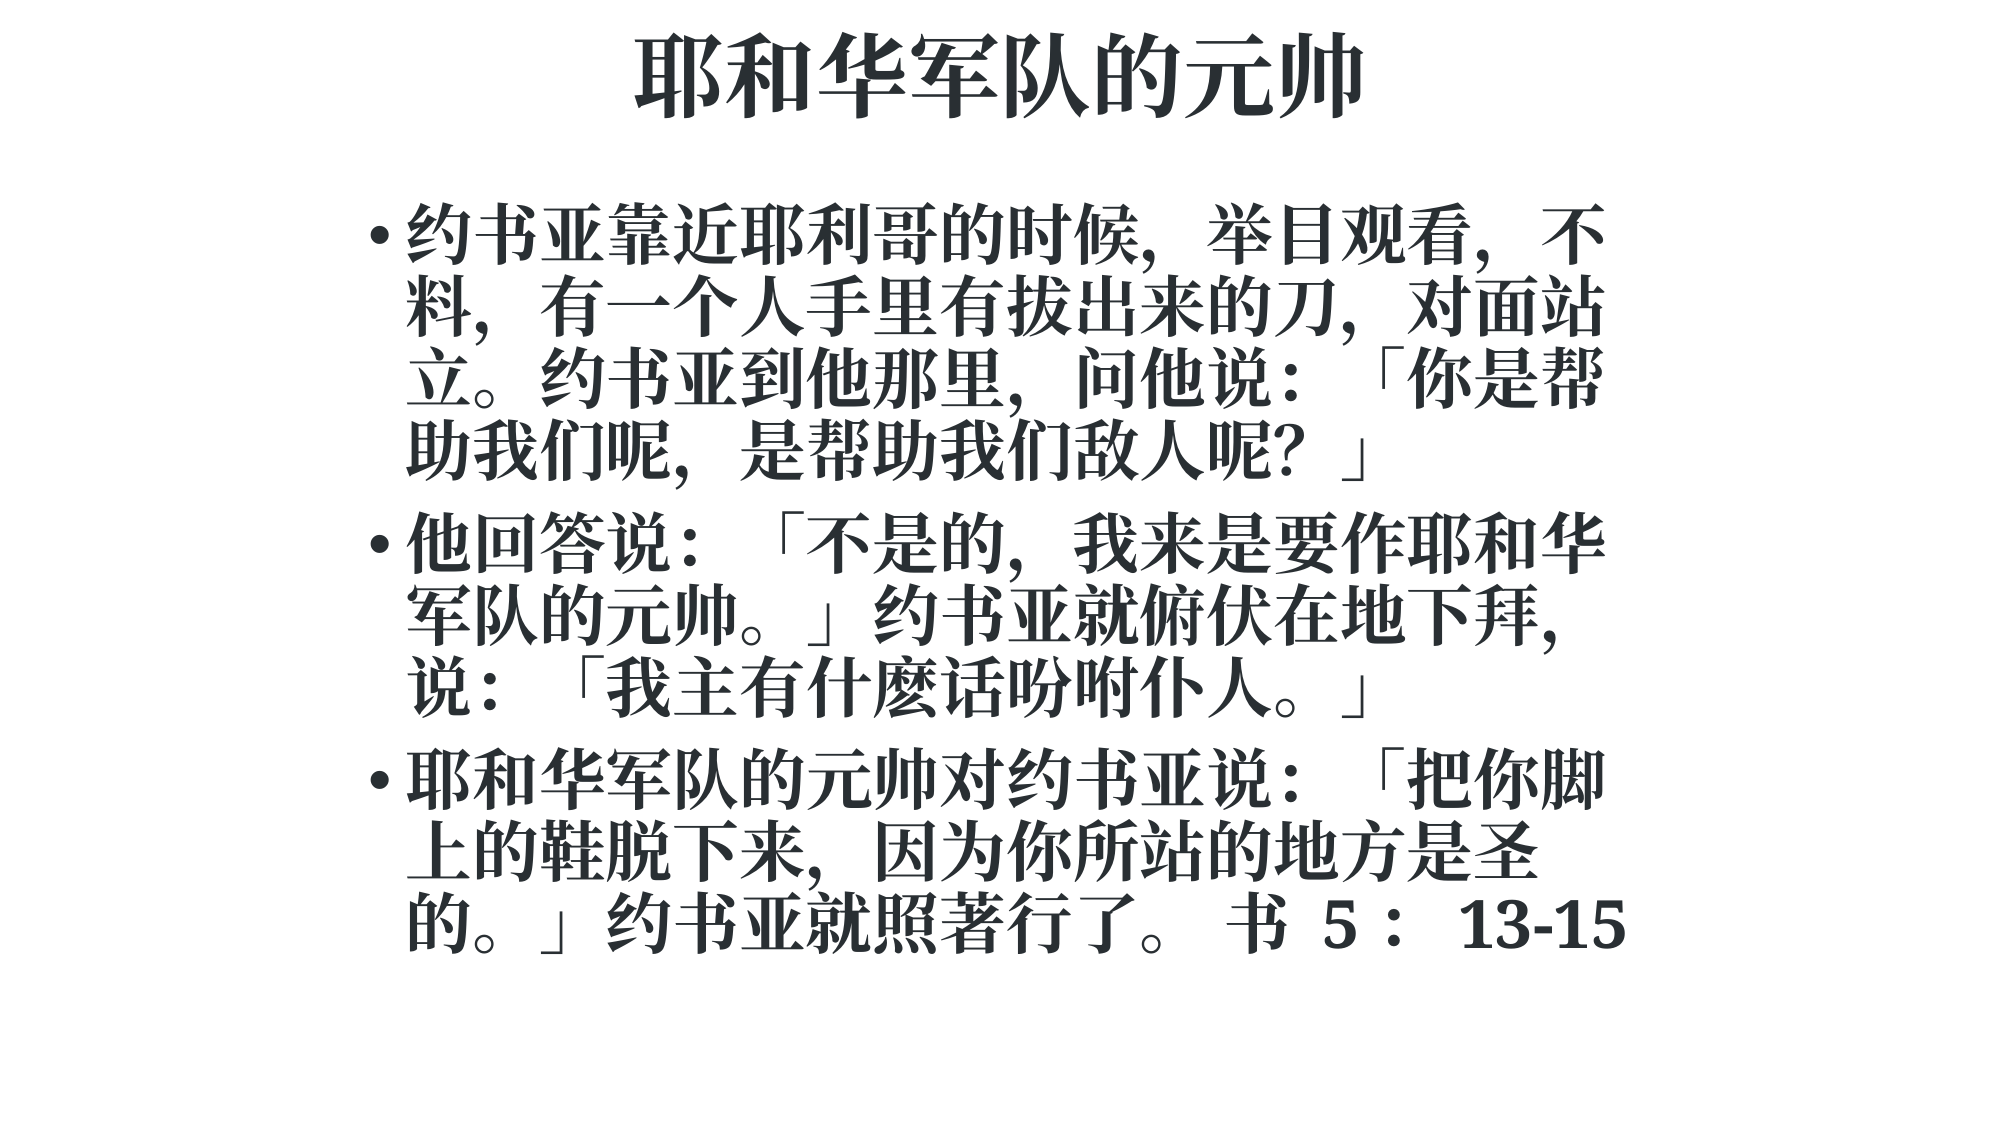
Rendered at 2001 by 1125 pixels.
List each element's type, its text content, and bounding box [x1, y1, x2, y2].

title 耶和华军队的元帅 [353, 13, 1647, 148]
list 约书亚靠近耶利哥的时候，举目观看，不料，有一个人手里有拔出来的刀，对面站立。约书亚到他那里，问他说：「你是帮助我们呢，是帮助我们敌人呢？」 他回答说：「不是的，我来是要作耶和华军队的元帅。」约书亚就俯伏在地下拜，说：「我主有什麽话吩咐仆人。」 耶和华军队的元帅对约书亚说：「把你脚上的鞋脱下来，因为你所站的地方是圣的。」约书亚就照著行了。 书 5：13-15 [353, 194, 1647, 1014]
